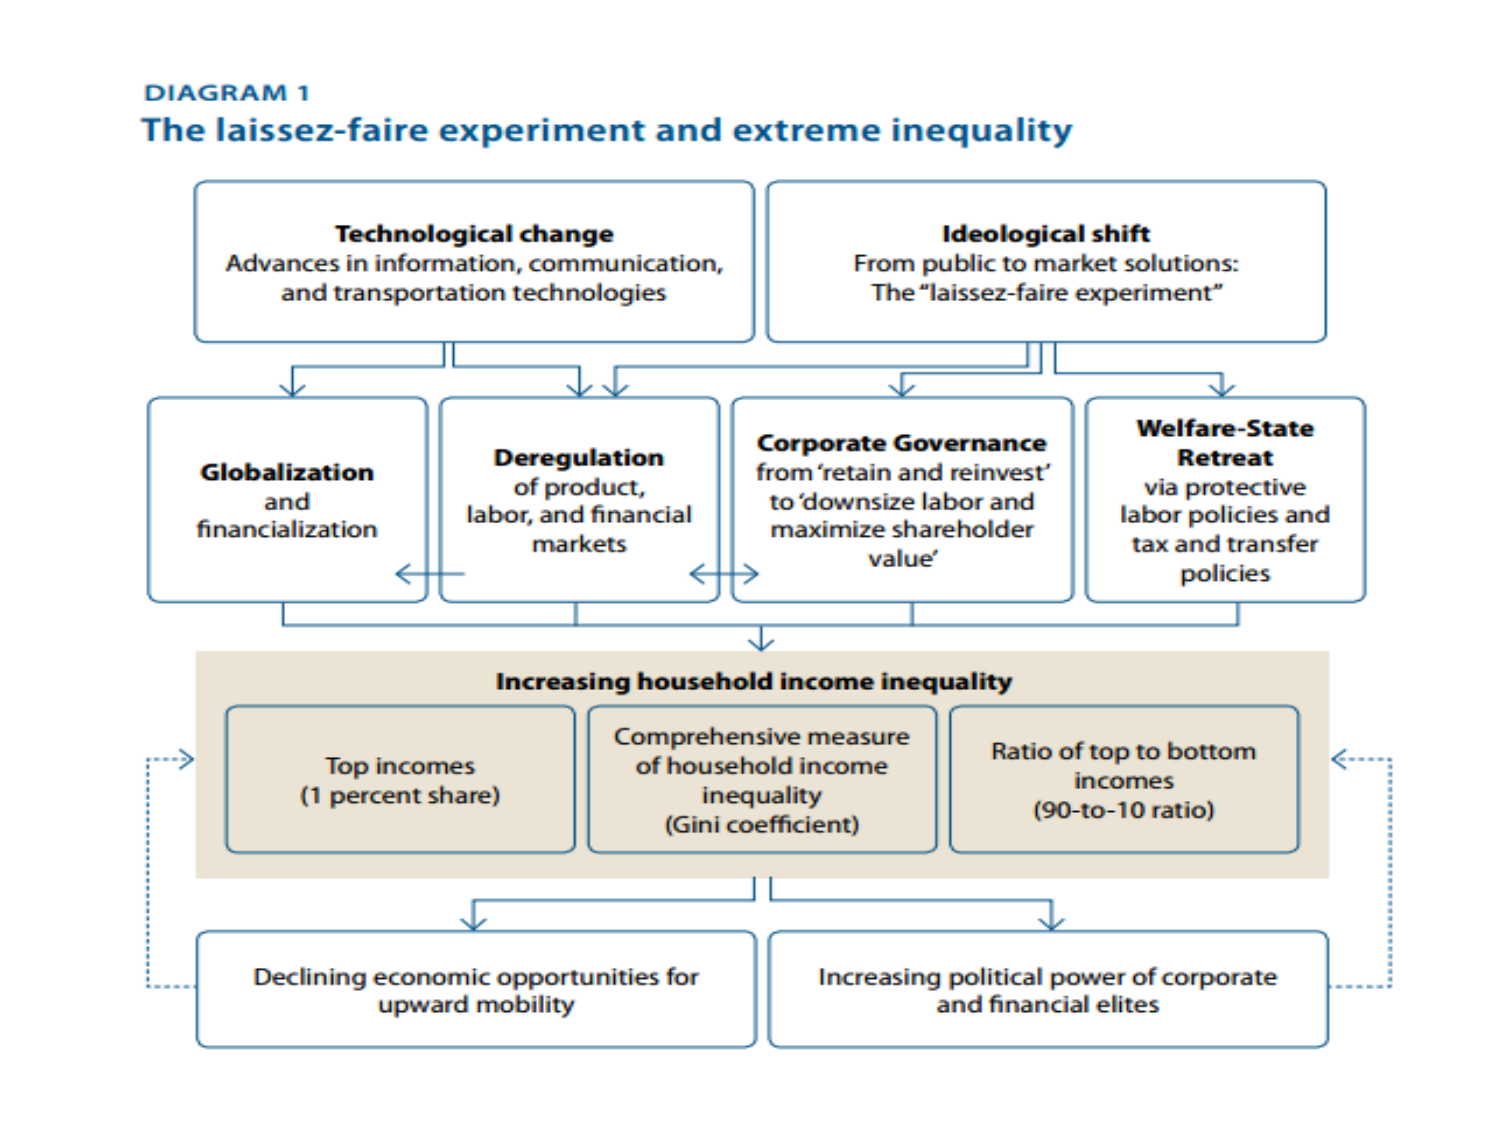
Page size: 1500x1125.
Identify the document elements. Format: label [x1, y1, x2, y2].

picture [112, 62, 1401, 1076]
